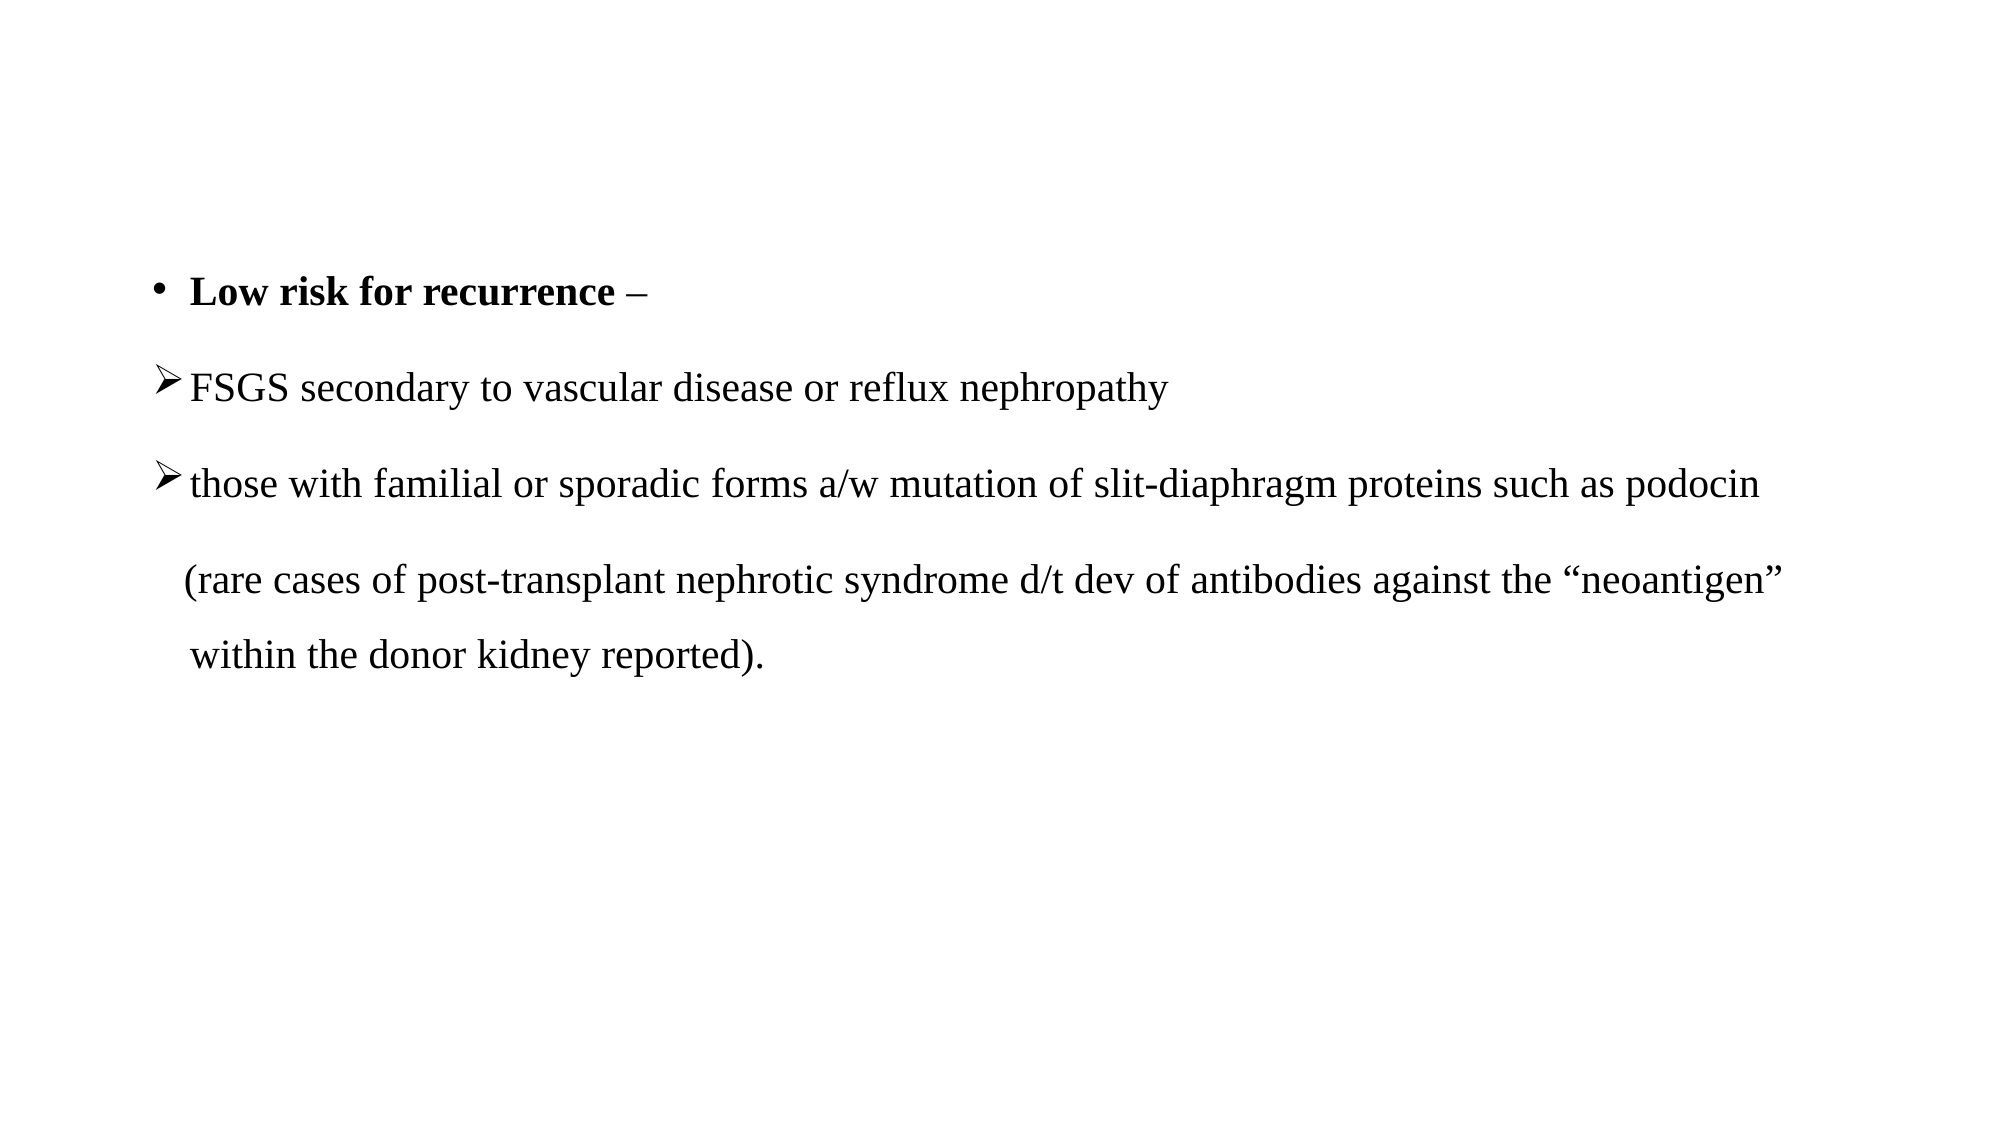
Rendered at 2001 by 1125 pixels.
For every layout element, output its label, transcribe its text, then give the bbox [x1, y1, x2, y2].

list Low risk for recurrence – FSGS secondary to vascular disease or reflux nephropathy those with familial or sporadic forms a/w mutation of slit-diaphragm proteins such as podocin (rare cases of post-transplant nephrotic syndrome d/t dev of antibodies against the “neoantigen” within the donor kidney reported). [137, 230, 1863, 1045]
